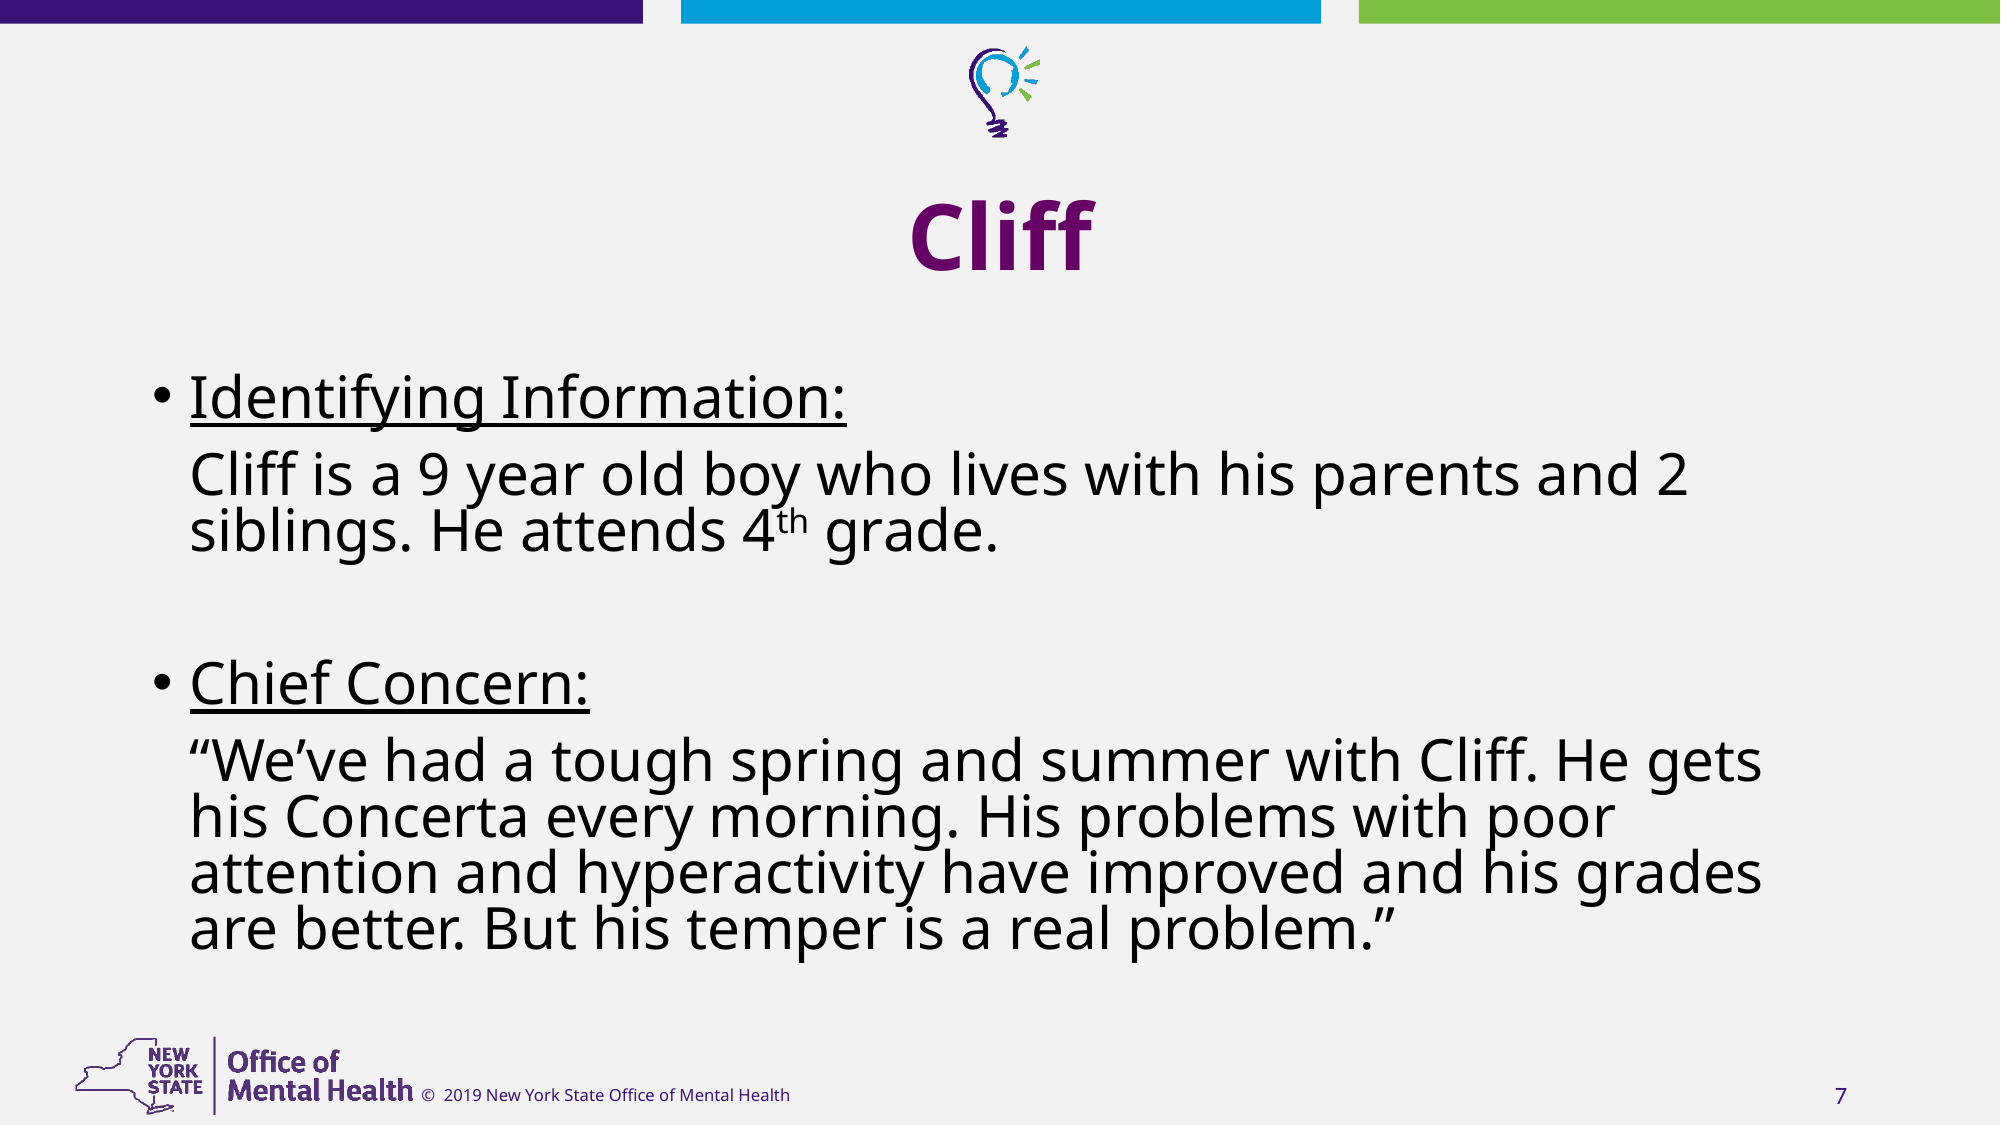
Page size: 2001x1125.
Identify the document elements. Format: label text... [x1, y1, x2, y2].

title Cliff [137, 183, 1863, 300]
picture [71, 1032, 417, 1119]
list Identifying Information: Cliff is a 9 year old boy who lives with his parents and 2 siblings. He attends 4th grade. Chief Concern: “We’ve had a tough spring and summer with Cliff. He gets his Concerta every morning. His problems with poor attention and hyperactivity have improved and his grades are better. But his temper is a real problem.” [137, 366, 1863, 1080]
picture [949, 26, 1051, 157]
